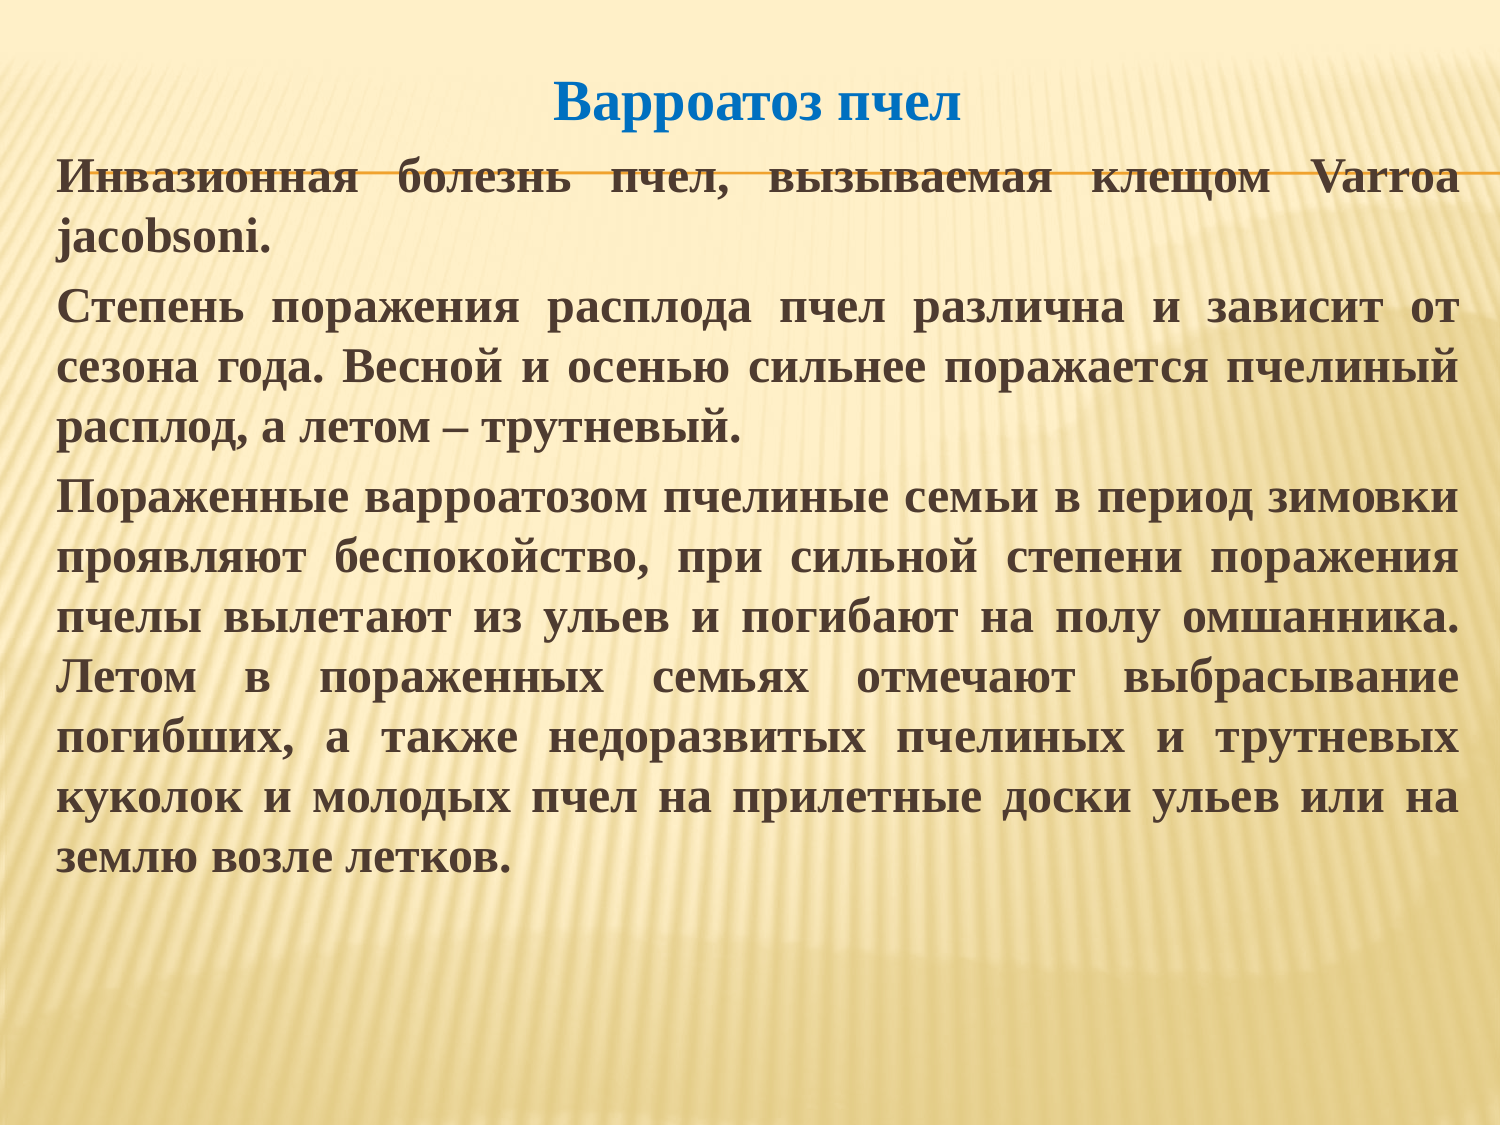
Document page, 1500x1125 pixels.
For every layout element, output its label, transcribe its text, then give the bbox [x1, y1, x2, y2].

list Варроатоз пчел Инвазионная болезнь пчел, вызываемая клещом Varroa jacobsoni. Степень поражения расплода пчел различна и зависит от сезона года. Весной и осенью сильнее поражается пчелиный расплод, а летом – трутневый. Пораженные варроатозом пчелиные семьи в период зимовки проявляют беспокойство, при сильной степени поражения пчелы вылетают из ульев и погибают на полу омшанника. Летом в пораженных семьях отмечают выбрасывание погибших, а также недоразвитых пчелиных и трутневых куколок и молодых пчел на прилетные доски ульев или на землю возле летков. [41, 54, 1475, 998]
